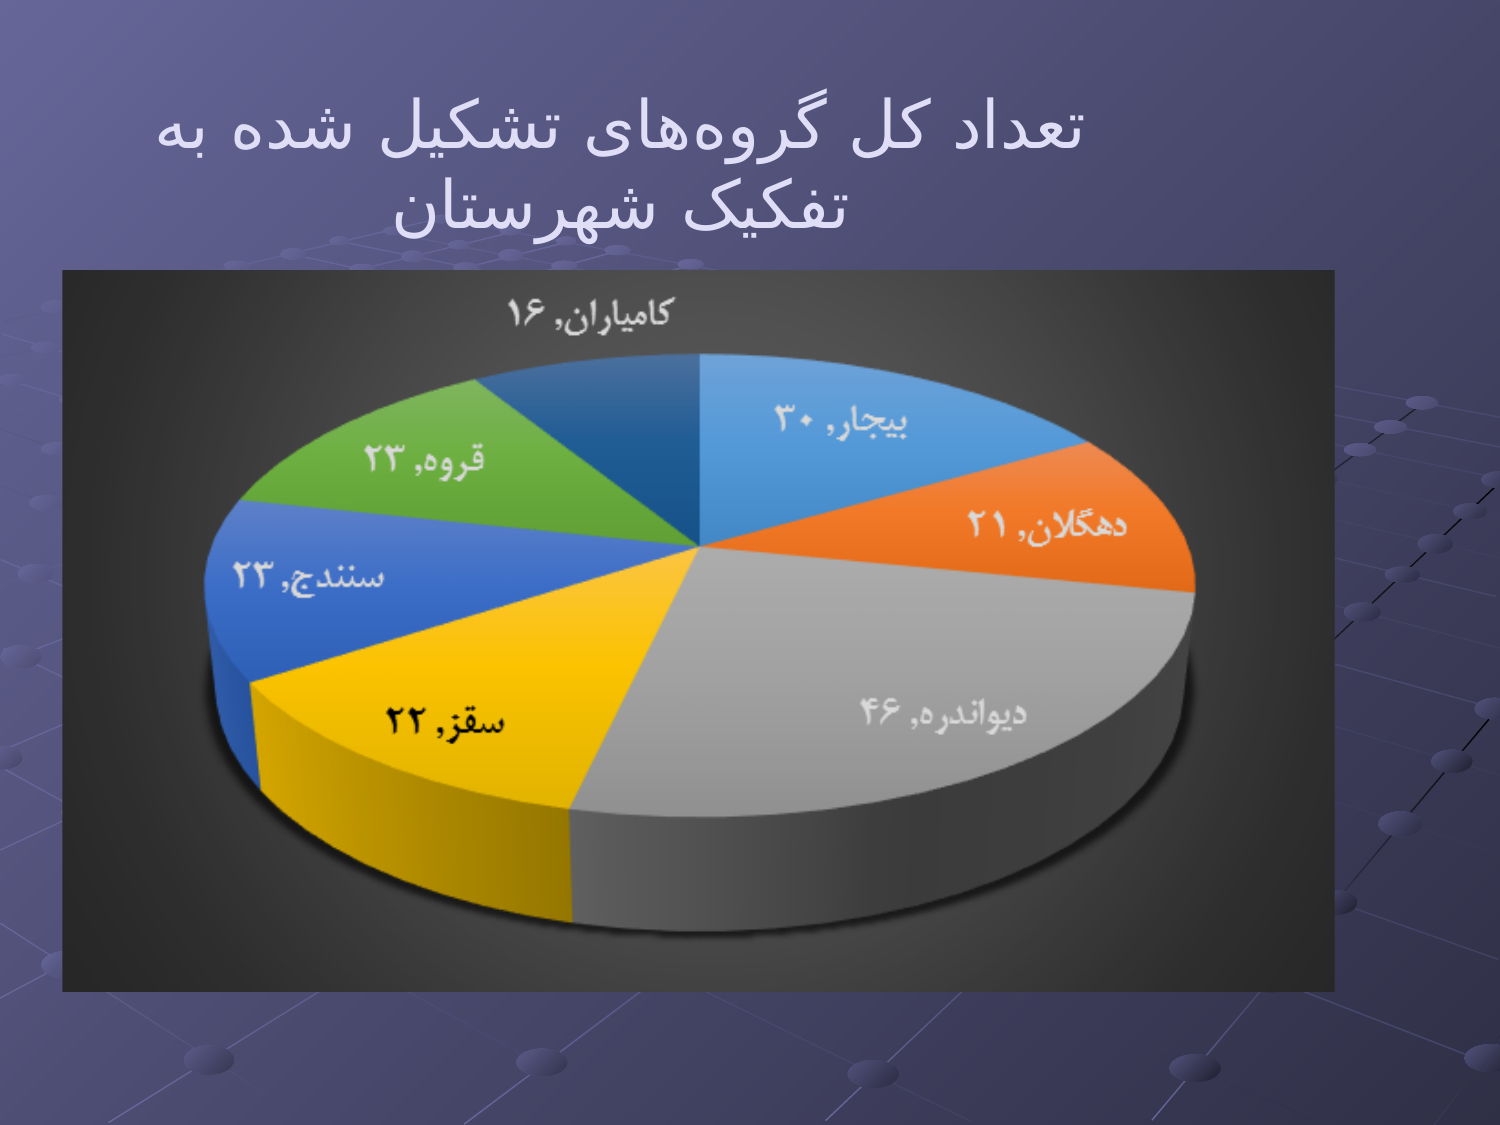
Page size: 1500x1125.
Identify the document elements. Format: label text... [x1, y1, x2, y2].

picture [62, 269, 1335, 992]
title تعداد کل گروه‌های تشکیل شده به تفکیک شهرستان [99, 53, 1142, 268]
